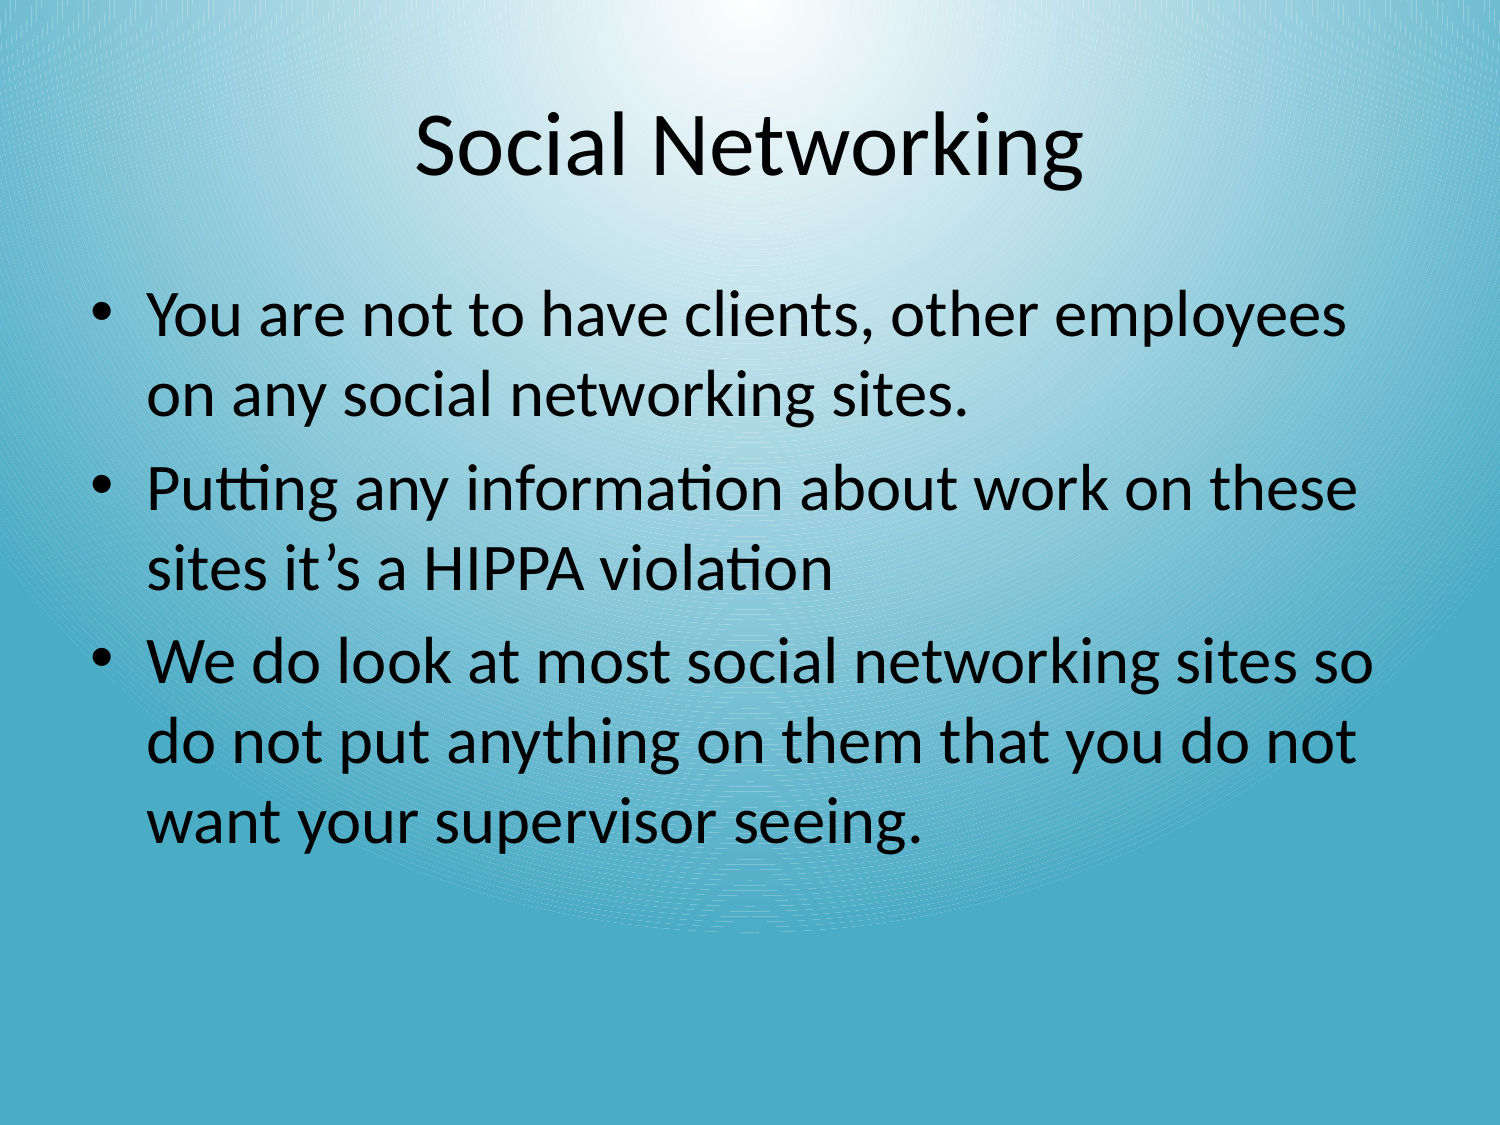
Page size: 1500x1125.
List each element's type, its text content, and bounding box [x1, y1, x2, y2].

title Social Networking [75, 45, 1425, 233]
list You are not to have clients, other employees on any social networking sites. Putting any information about work on these sites it’s a HIPPA violation We do look at most social networking sites so do not put anything on them that you do not want your supervisor seeing. [75, 262, 1425, 1005]
